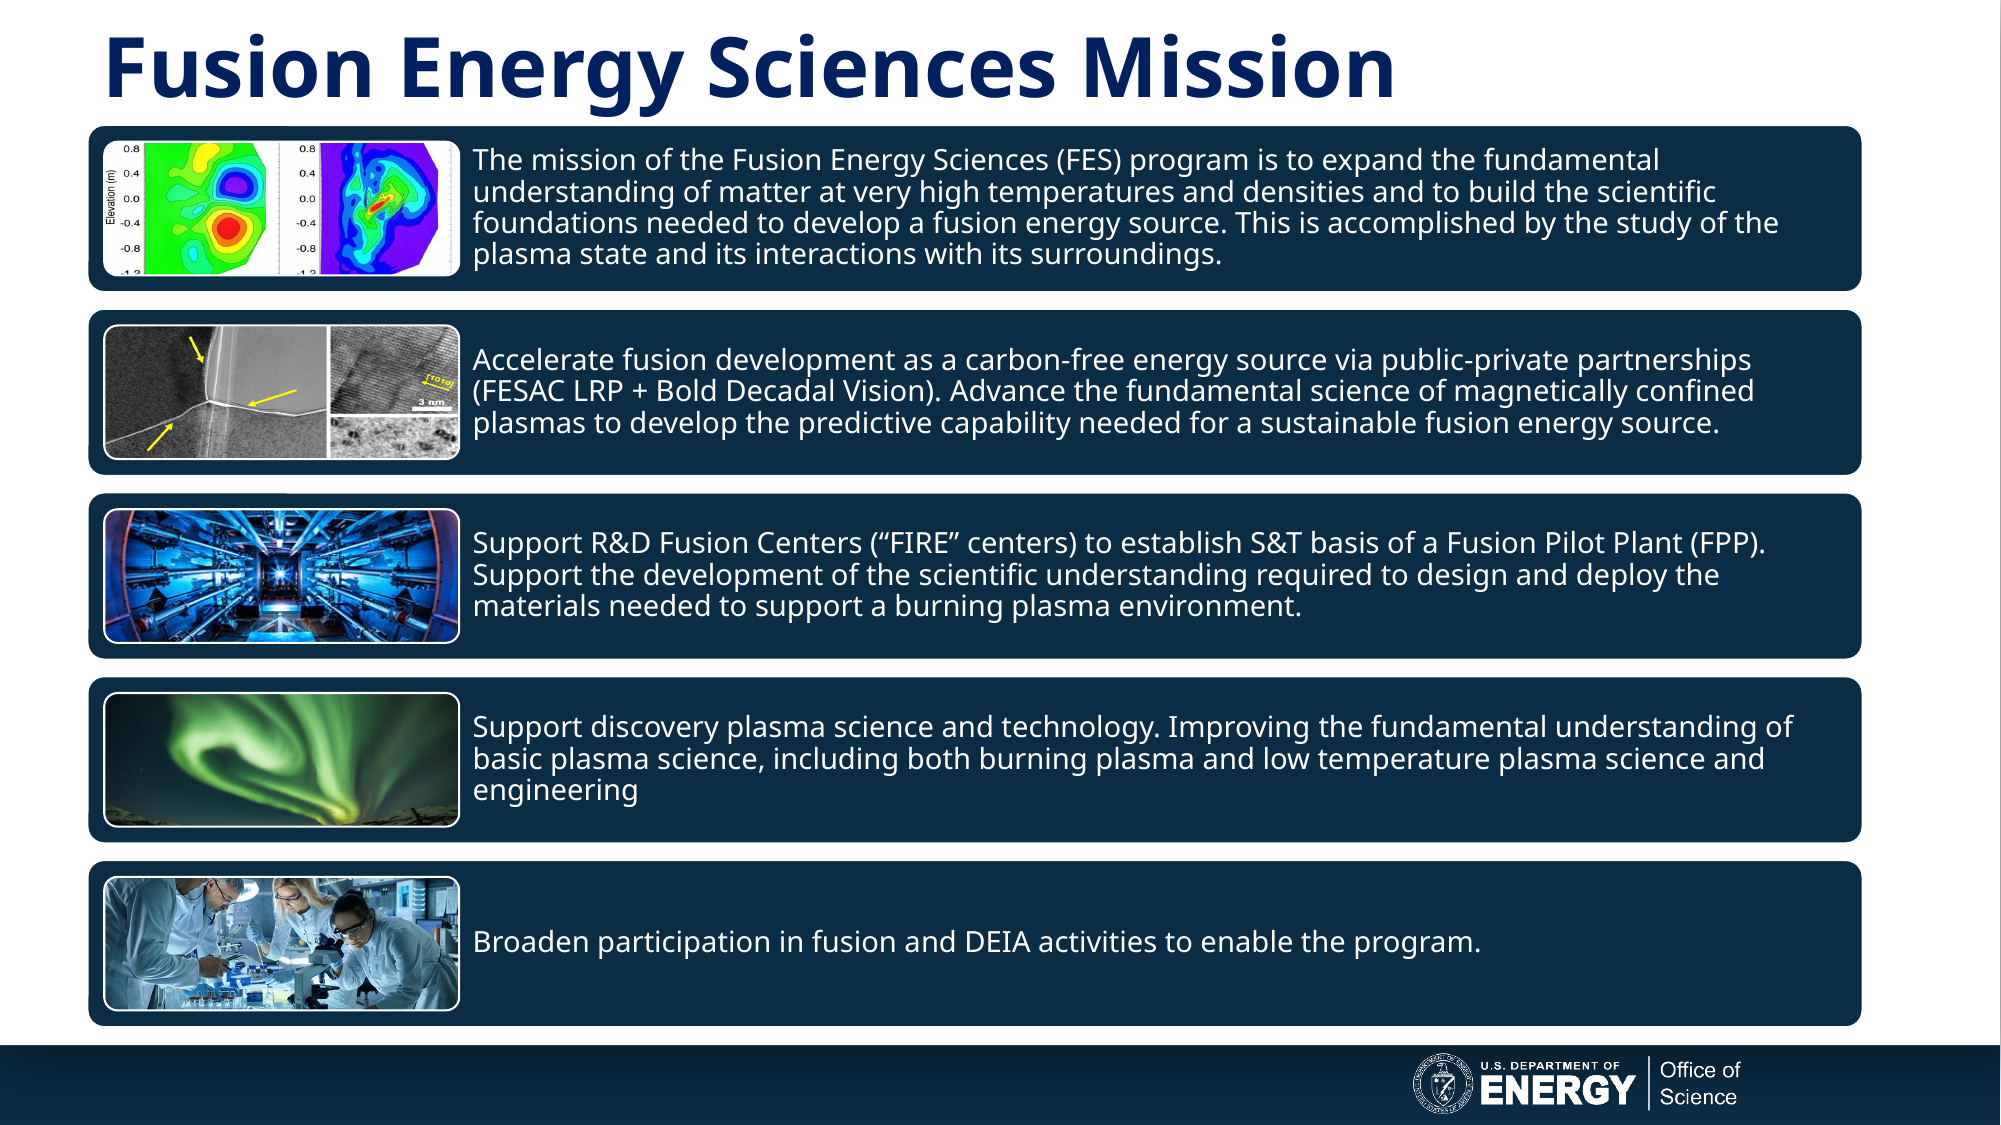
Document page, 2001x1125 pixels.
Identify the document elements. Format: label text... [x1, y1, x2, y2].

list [87, 124, 1863, 1028]
picture [1413, 1053, 1741, 1114]
title Fusion Energy Sciences Mission [87, 15, 1913, 125]
